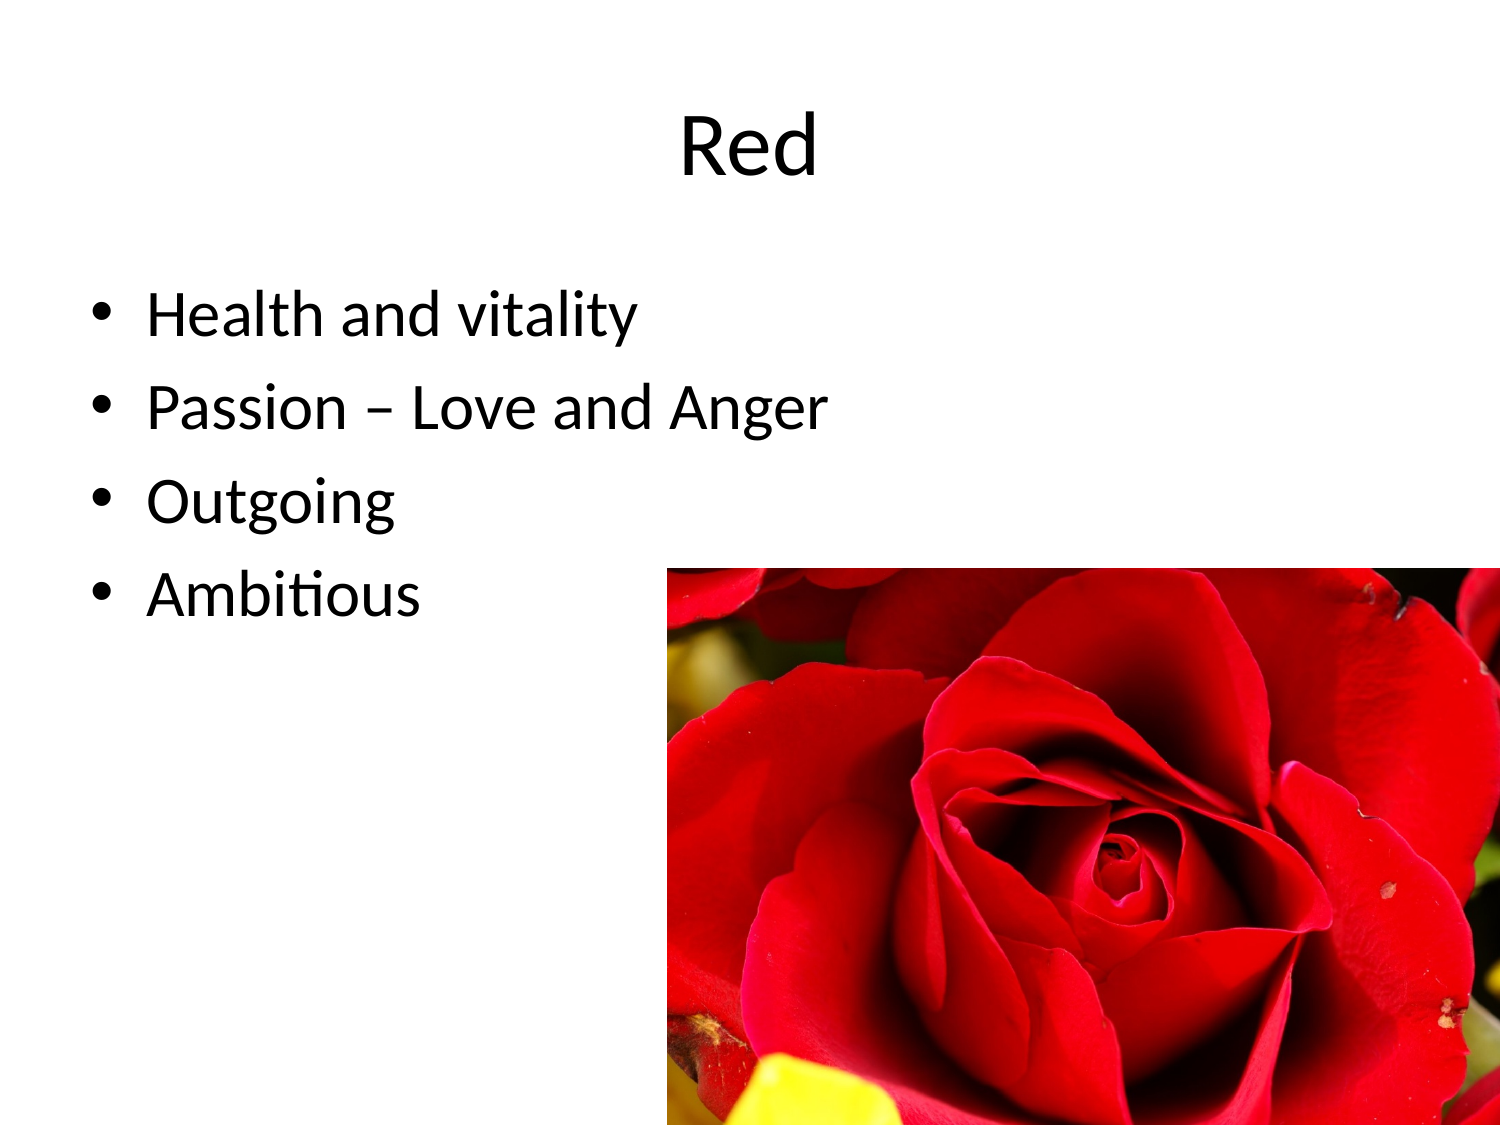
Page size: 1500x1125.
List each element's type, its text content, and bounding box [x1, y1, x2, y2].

title Red [75, 45, 1425, 233]
list Health and vitality Passion – Love and Anger Outgoing Ambitious [75, 262, 1425, 1005]
picture [667, 568, 1500, 1125]
